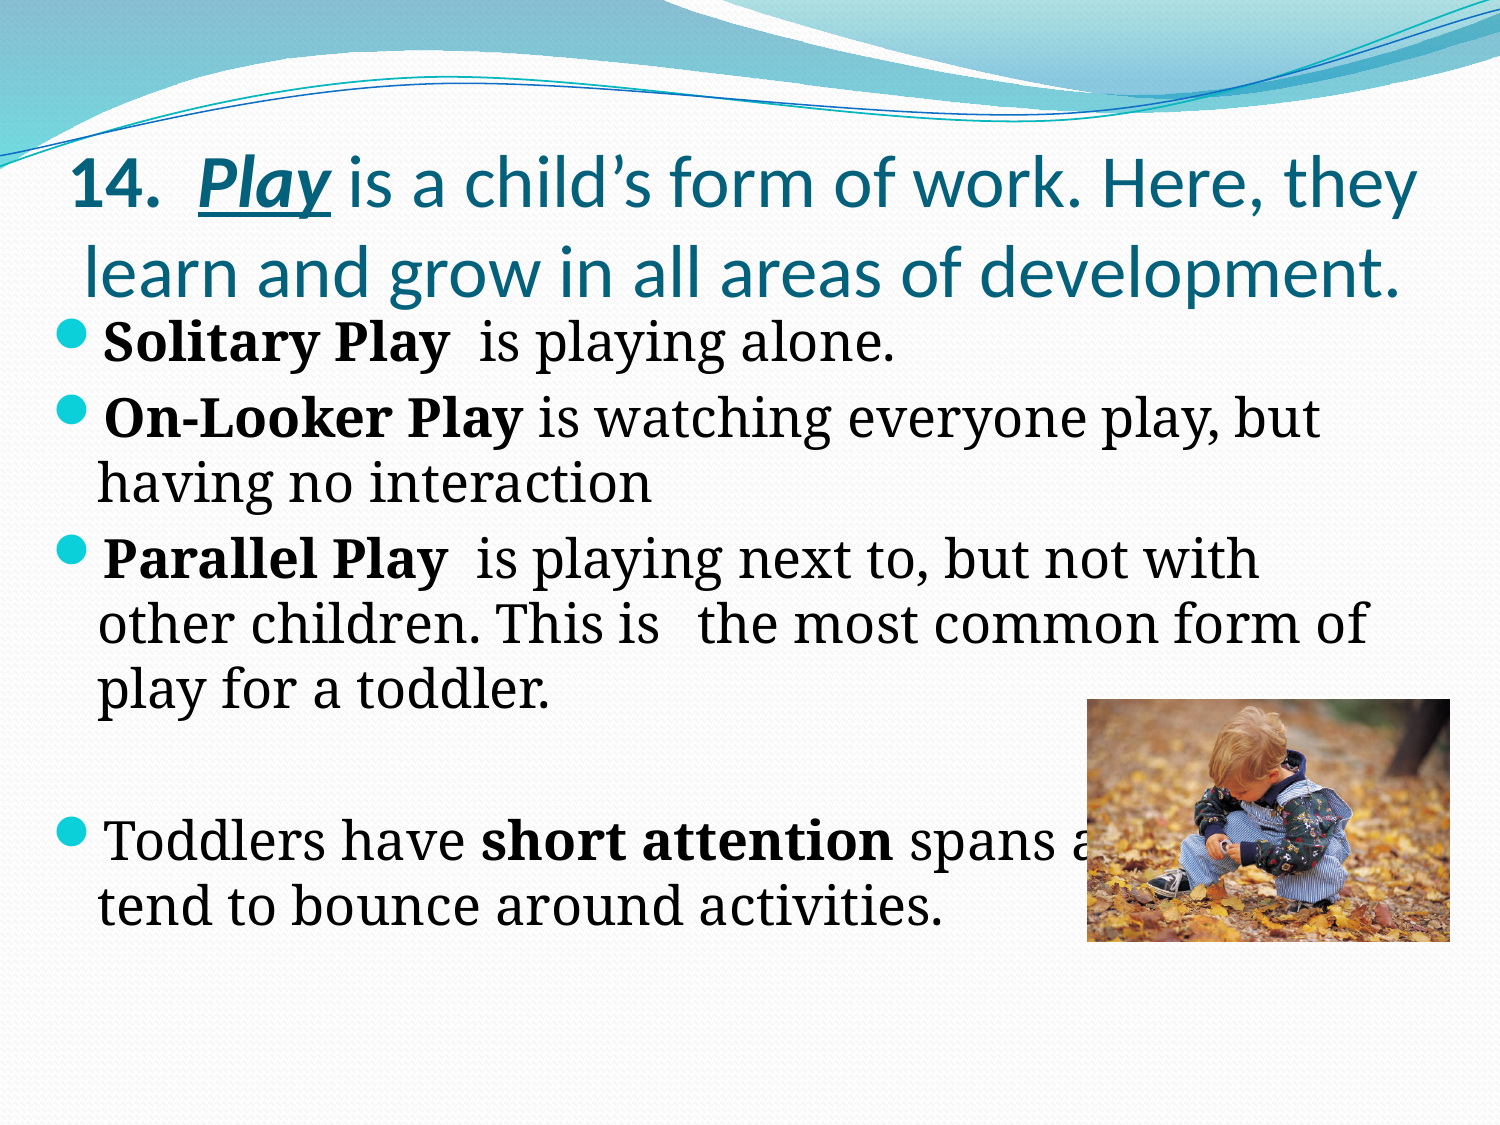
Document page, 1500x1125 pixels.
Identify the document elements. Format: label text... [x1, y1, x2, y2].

list Solitary Play is playing alone. On-Looker Play is watching everyone play, but having no interaction Parallel Play is playing next to, but not with other children. This is the most common form of play for a toddler. Toddlers have short attention spans and tend to bounce around activities. [37, 299, 1425, 1020]
picture [1087, 699, 1451, 942]
title 14. Play is a child’s form of work. Here, they learn and grow in all areas of development. [50, 125, 1438, 313]
